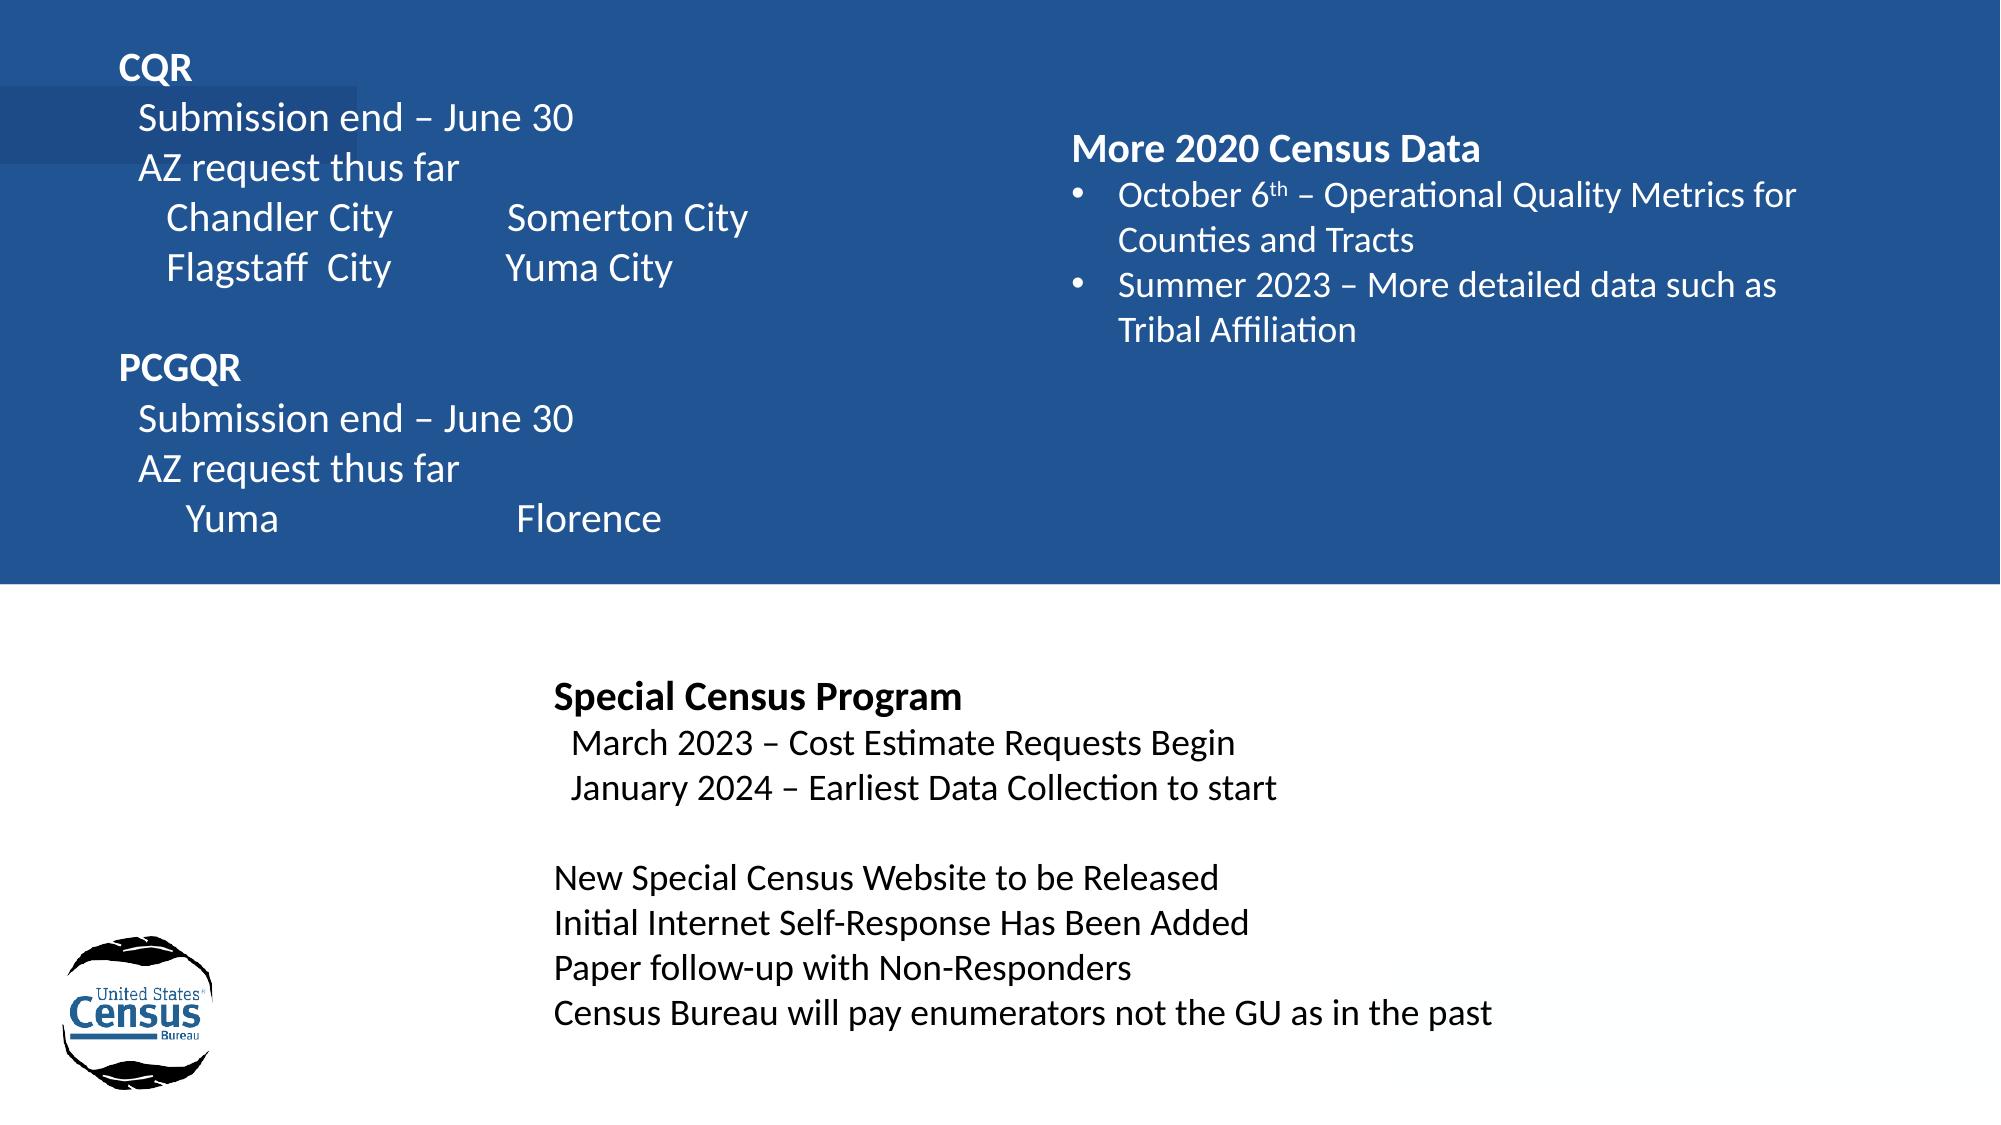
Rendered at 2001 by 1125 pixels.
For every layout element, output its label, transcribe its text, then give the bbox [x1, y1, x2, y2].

text_box Special Census Program March 2023 – Cost Estimate Requests Begin January 2024 – Earliest Data Collection to start New Special Census Website to be Released Initial Internet Self-Response Has Been Added Paper follow-up with Non-Responders Census Bureau will pay enumerators not the GU as in the past [539, 660, 1574, 1086]
text_box More 2020 Census Data October 6th – Operational Quality Metrics for Counties and Tracts Summer 2023 – More detailed data such as Tribal Affiliation [1056, 113, 1883, 358]
picture [0, 0, 2000, 1125]
text_box CQR Submission end – June 30 AZ request thus far Chandler City Somerton City Flagstaff City Yuma City PCGQR Submission end – June 30 AZ request thus far Yuma Florence [104, 32, 779, 548]
